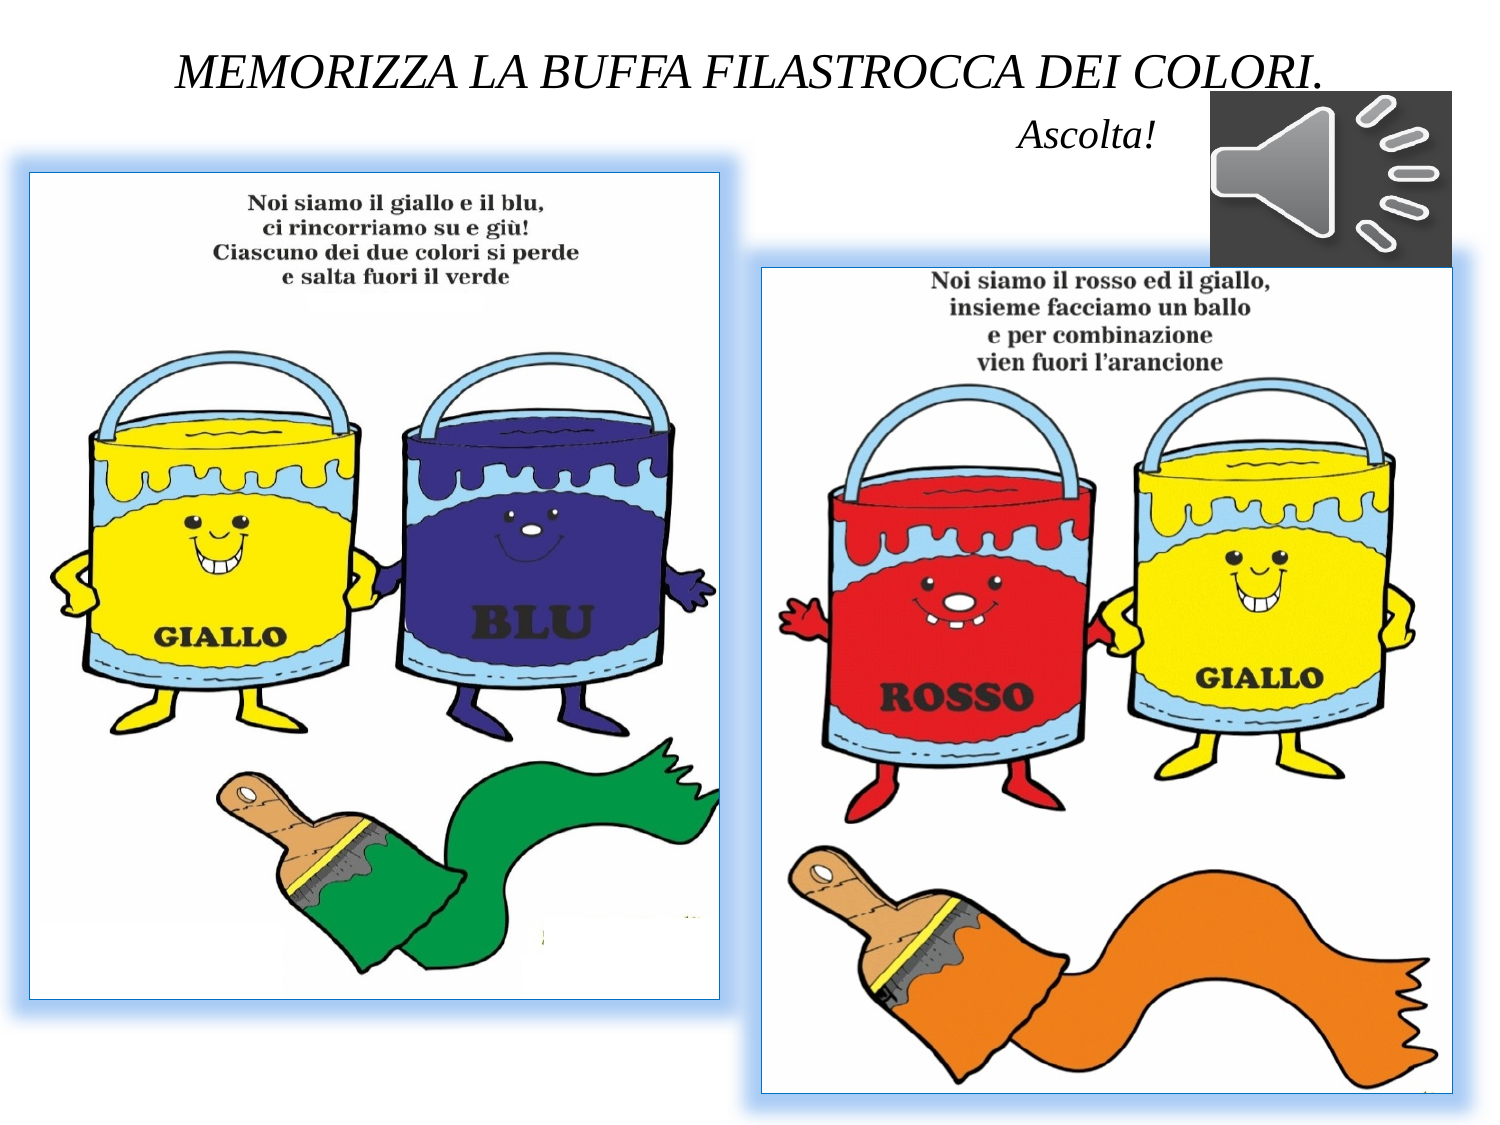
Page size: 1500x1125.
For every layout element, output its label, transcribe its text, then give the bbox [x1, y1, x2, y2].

title MEMORIZZA LA BUFFA FILASTROCCA DEI COLORI. Ascolta! [75, 0, 1425, 197]
picture [761, 89, 1454, 1095]
picture [29, 172, 720, 1000]
